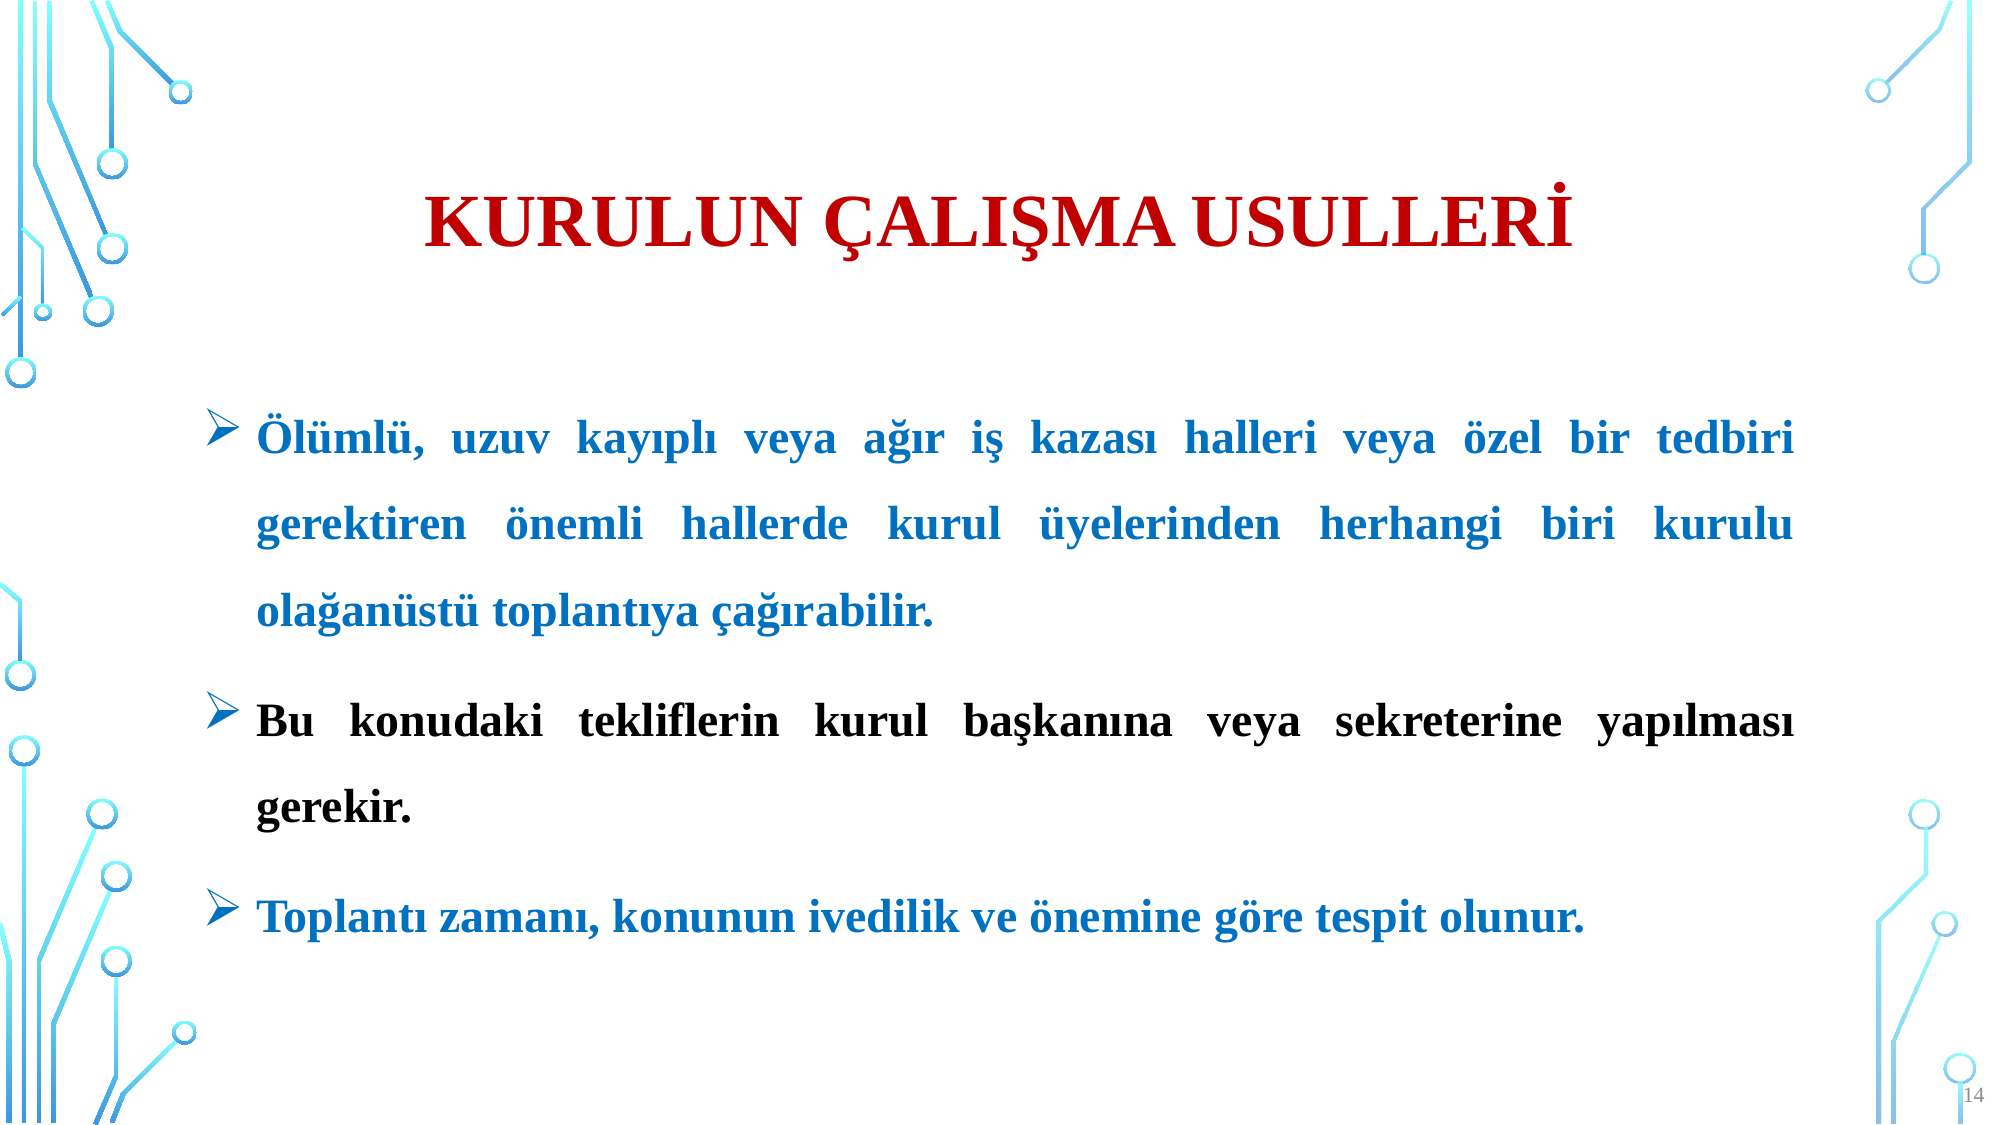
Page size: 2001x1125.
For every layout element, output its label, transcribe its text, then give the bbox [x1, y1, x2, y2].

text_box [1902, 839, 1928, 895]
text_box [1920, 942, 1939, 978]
text_box [1967, 0, 1972, 8]
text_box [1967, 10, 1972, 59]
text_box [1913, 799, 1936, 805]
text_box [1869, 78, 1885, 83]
list Ölümlü, uzuv kayıplı veya ağır iş kazası halleri veya özel bir tedbiri gerektiren önemli hallerde kurul üyelerinden herhangi biri kurulu olağanüstü toplantıya çağırabilir. Bu konudaki tekliflerin kurul başkanına veya sekreterine yapılması gerekir. Toplantı zamanı, konunun ivedilik ve önemine göre tespit olunur. [187, 369, 1813, 950]
title Kurulun çalışma usulleri [187, 101, 1813, 344]
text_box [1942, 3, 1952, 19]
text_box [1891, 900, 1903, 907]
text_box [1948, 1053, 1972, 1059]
slide_number 14 [1873, 1064, 2000, 1125]
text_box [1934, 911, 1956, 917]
